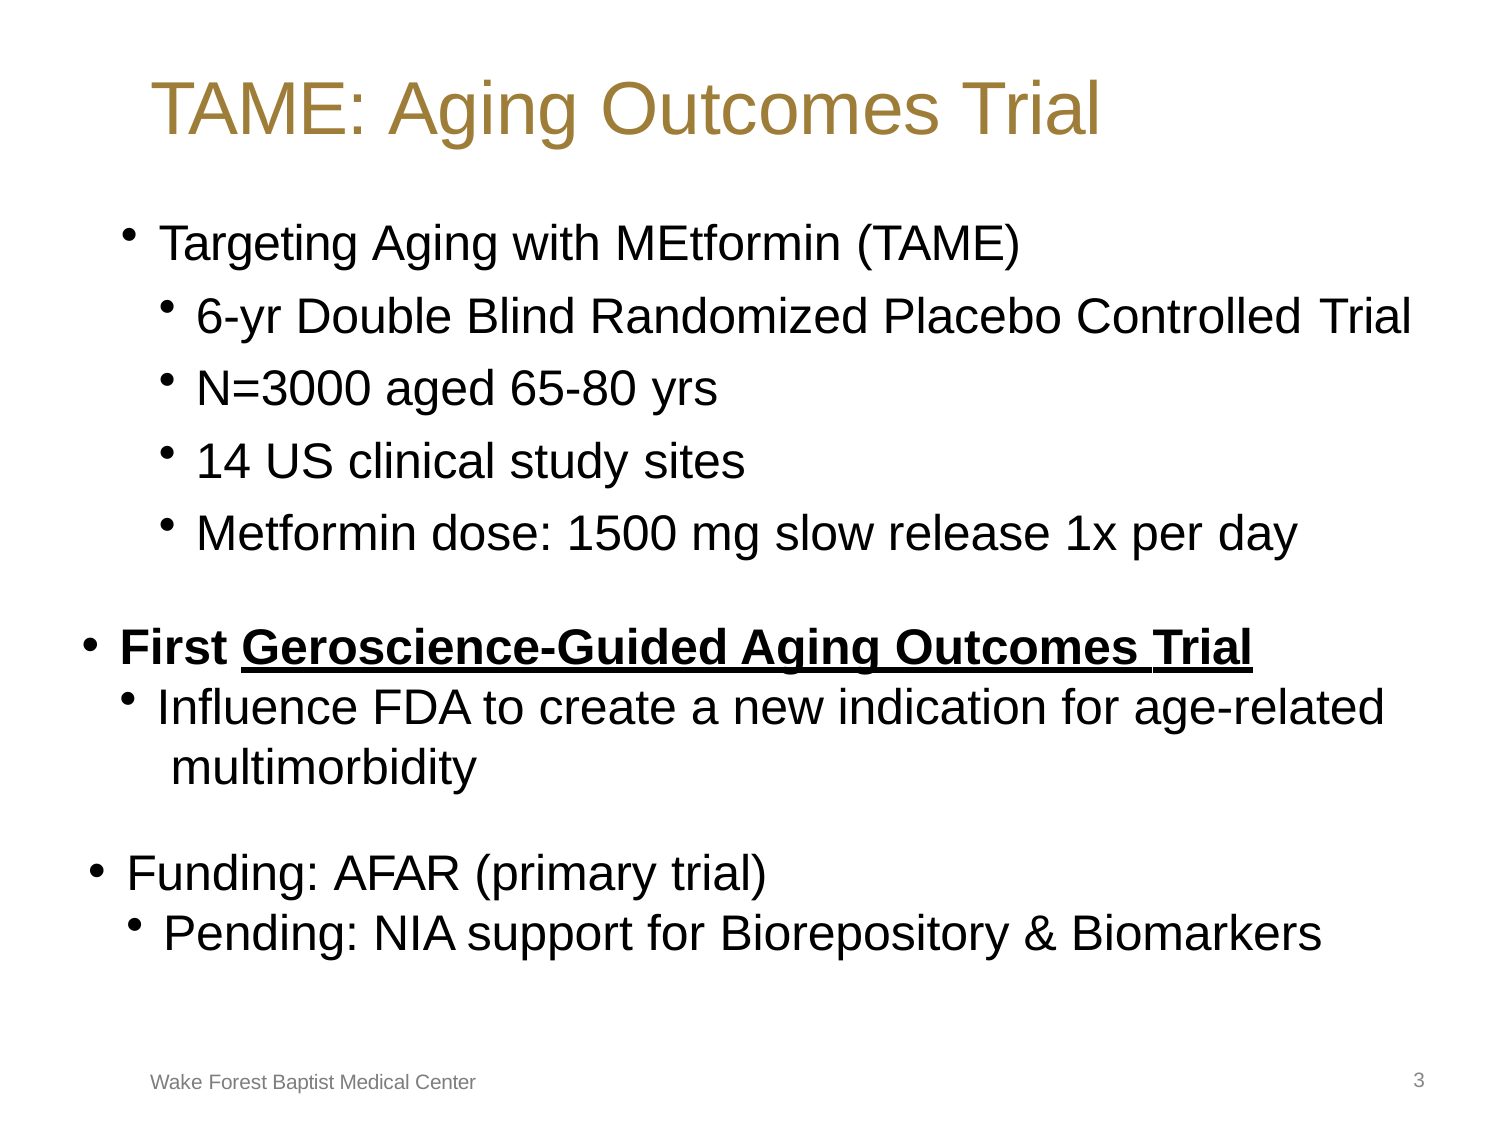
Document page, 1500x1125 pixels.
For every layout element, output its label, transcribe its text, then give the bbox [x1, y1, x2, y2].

text_box Targeting Aging with MEtformin (TAME) 6-yr Double Blind Randomized Placebo Controlled Trial N=3000 aged 65-80 yrs 14 US clinical study sites Metformin dose: 1500 mg slow release 1x per day First Geroscience-Guided Aging Outcomes Trial Influence FDA to create a new indication for age-related multimorbidity Funding: AFAR (primary trial) Pending: NIA support for Biorepository & Biomarkers [79, 196, 1423, 961]
text_box Wake Forest Baptist Medical Center [147, 1066, 484, 1094]
text_box 3 [1411, 1064, 1428, 1092]
title TAME: Aging Outcomes Trial [147, 57, 1110, 196]
